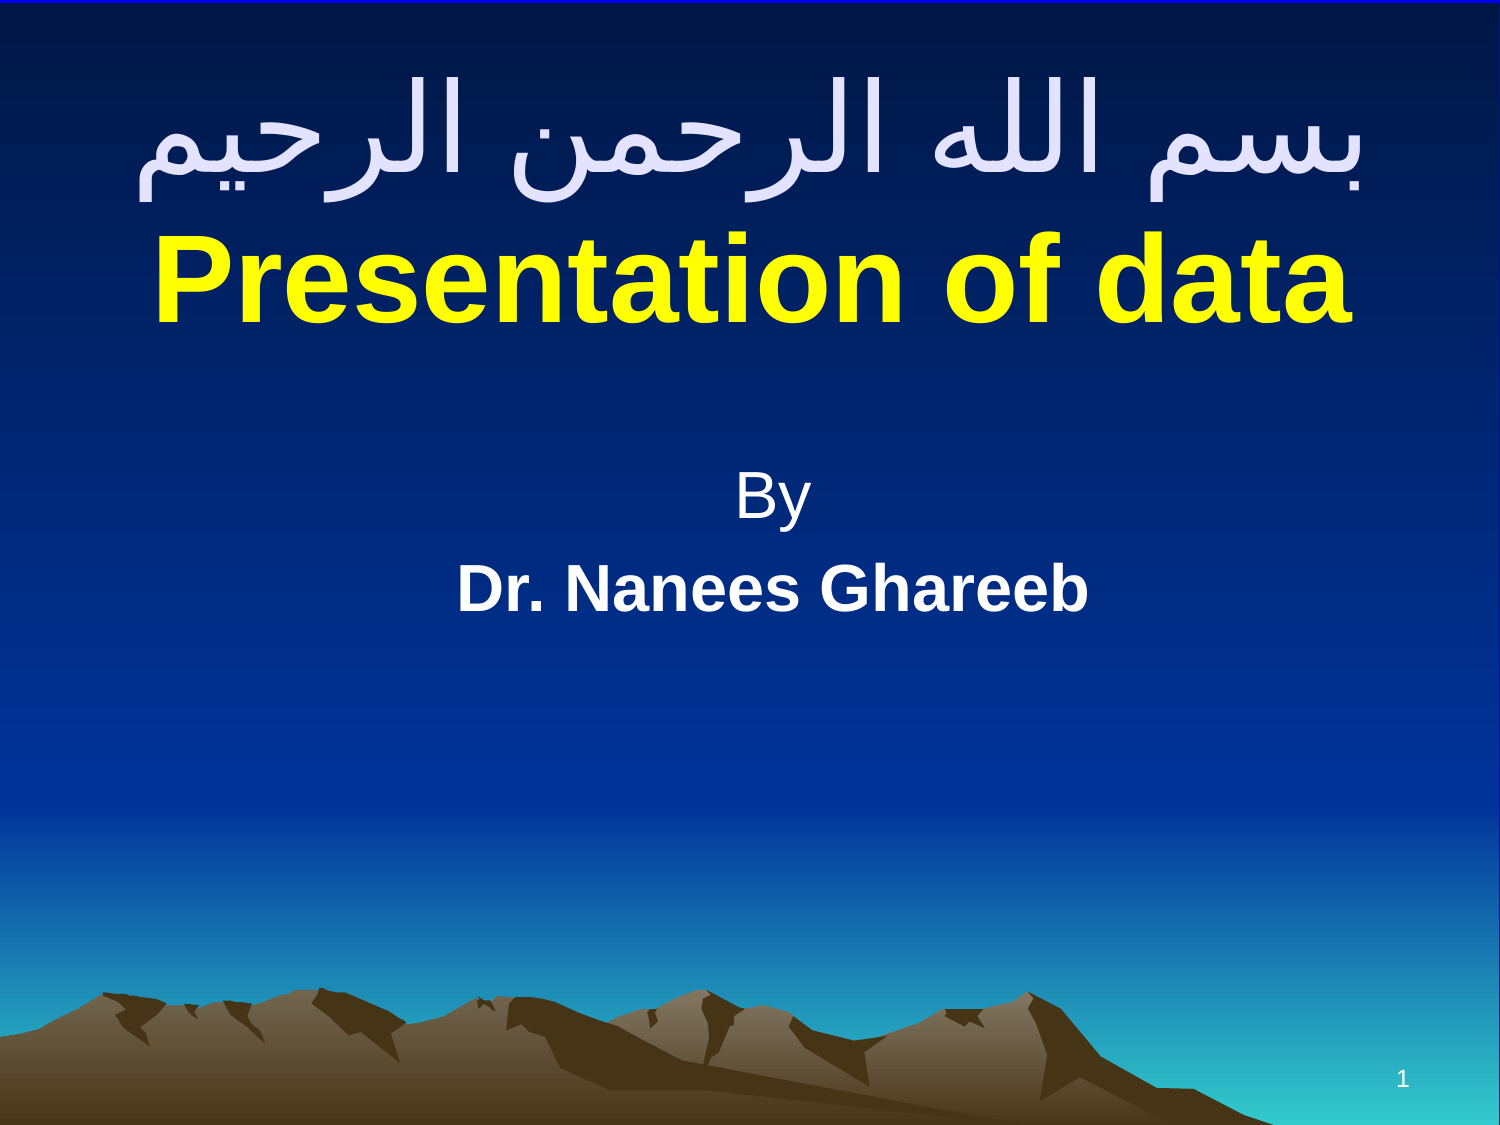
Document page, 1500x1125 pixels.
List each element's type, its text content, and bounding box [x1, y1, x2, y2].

slide_number 1 [1074, 1024, 1426, 1101]
subtitle By Dr. Nanees Ghareeb [135, 444, 1412, 764]
title بسم الله الرحمن الرحيم Presentation of data [76, 54, 1427, 340]
